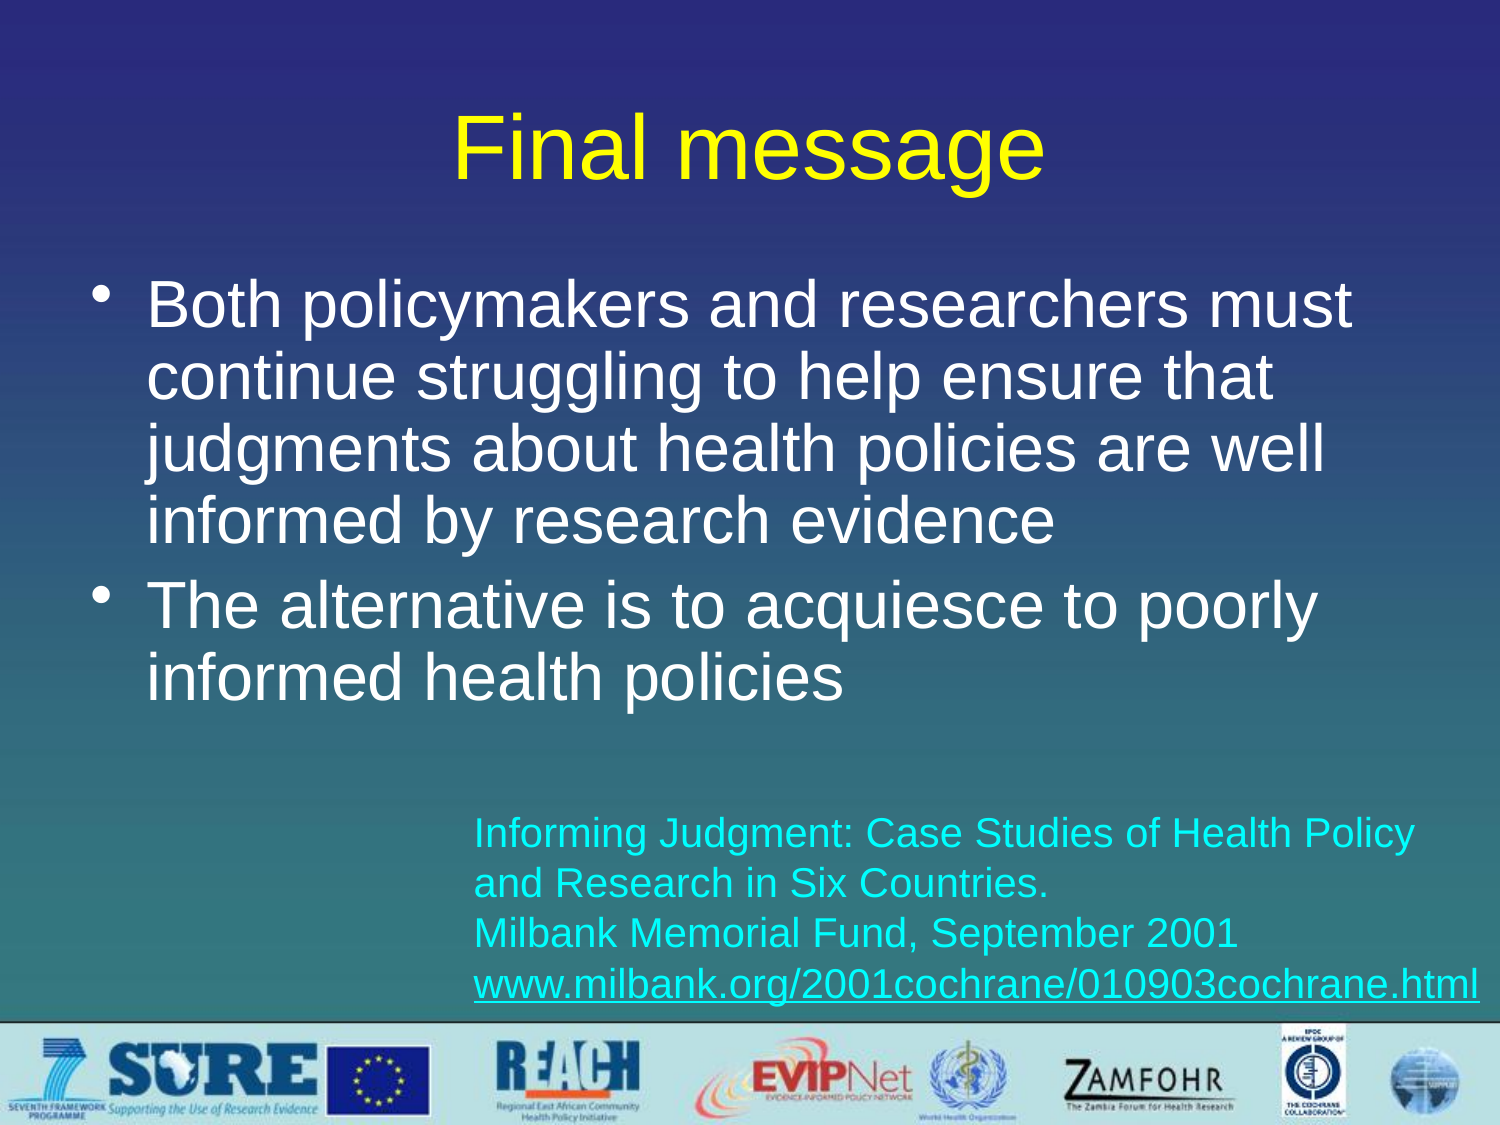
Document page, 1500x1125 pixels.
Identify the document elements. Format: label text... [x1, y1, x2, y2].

title Final message [74, 78, 1426, 208]
text_box Informing Judgment: Case Studies of Health Policy and Research in Six Countries. Milbank Memorial Fund, September 2001 www.milbank.org/2001cochrane/010903cochrane.html [458, 798, 1495, 1014]
picture [0, 0, 1500, 1125]
list Both policymakers and researchers must continue struggling to help ensure that judgments about health policies are well informed by research evidence The alternative is to acquiesce to poorly informed health policies [74, 262, 1426, 811]
